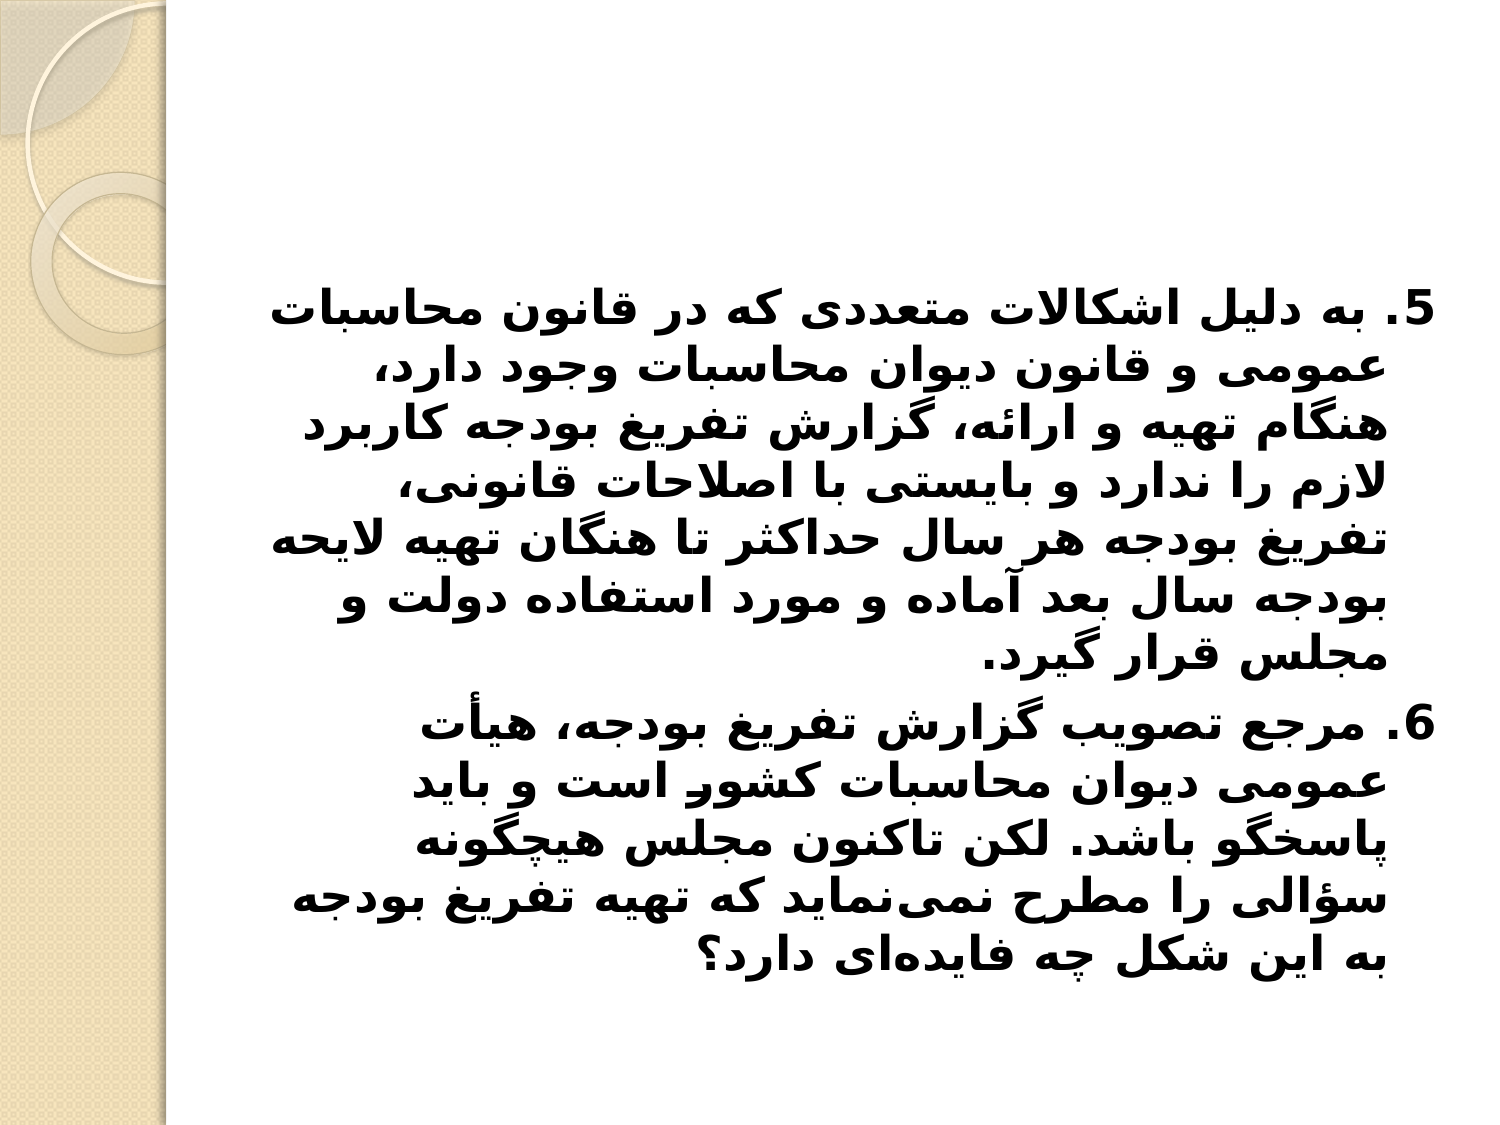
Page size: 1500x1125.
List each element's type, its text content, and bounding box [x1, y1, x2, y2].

list 5. به دلیل اشکالات متعددی که در قانون محاسبات عمومی و قانون دیوان محاسبات وجود دارد، هنگام تهیه و ارائه، گزارش تفریغ بودجه کاربرد لازم را ندارد و بایستی با اصلاحات قانونی، تفریغ بودجه هر سال حداکثر تا هنگان تهیه لایحه بودجه سال بعد آماده و مورد استفاده دولت و مجلس قرار گیرد. 6. مرجع تصویب گزارش تفریغ بودجه، هیأت عمومی دیوان محاسبات کشور است و باید پاسخگو باشد. لکن تاکنون مجلس هیچگونه سؤالی را مطرح نمی‌نماید که تهیه تفریغ بودجه به این شکل چه فایده‌ای دارد؟ [235, 58, 1466, 1025]
